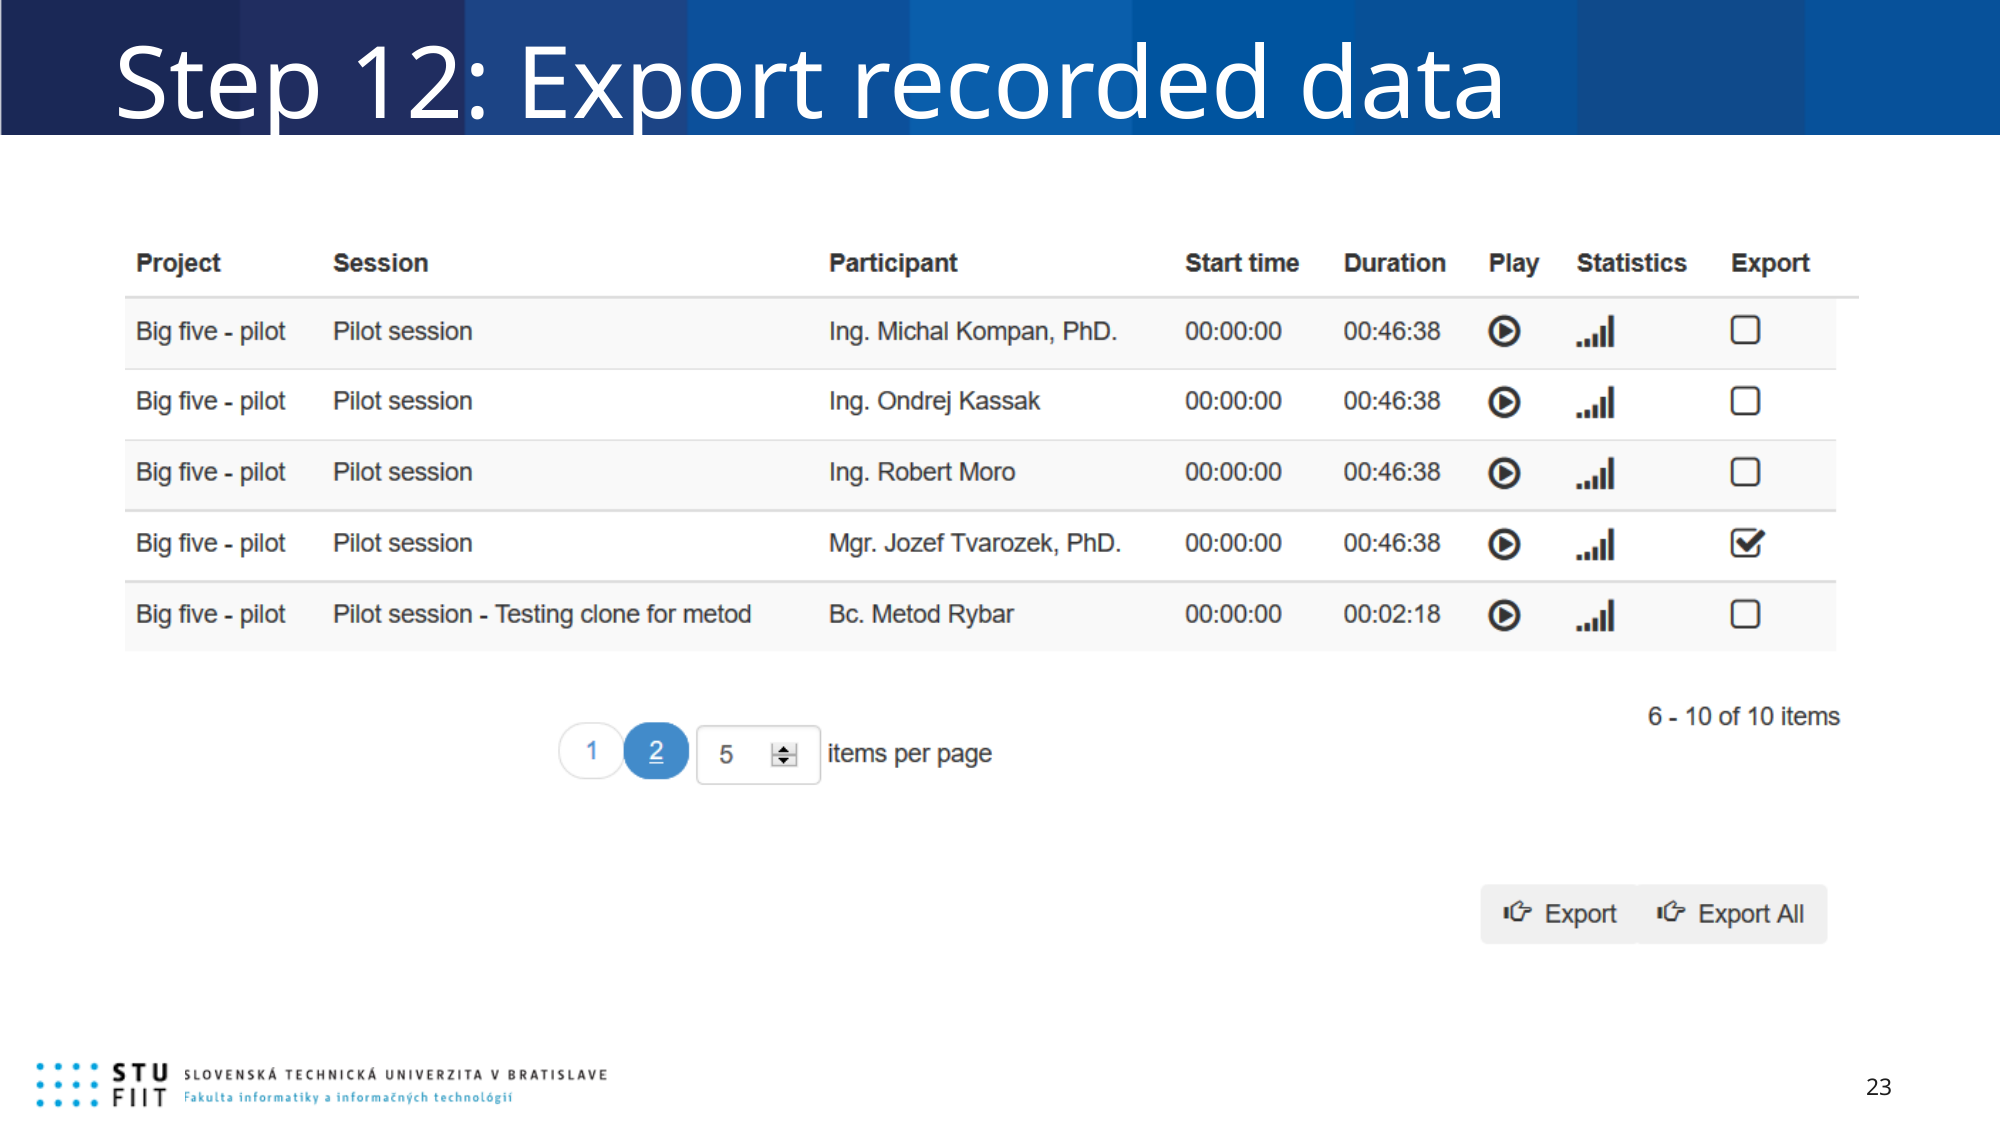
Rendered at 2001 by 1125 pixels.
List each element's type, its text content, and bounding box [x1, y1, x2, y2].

picture [125, 207, 1859, 957]
slide_number 23 [1441, 1058, 1908, 1119]
title Step 12: Export recorded data [99, 30, 1900, 126]
picture [12, 1053, 616, 1117]
